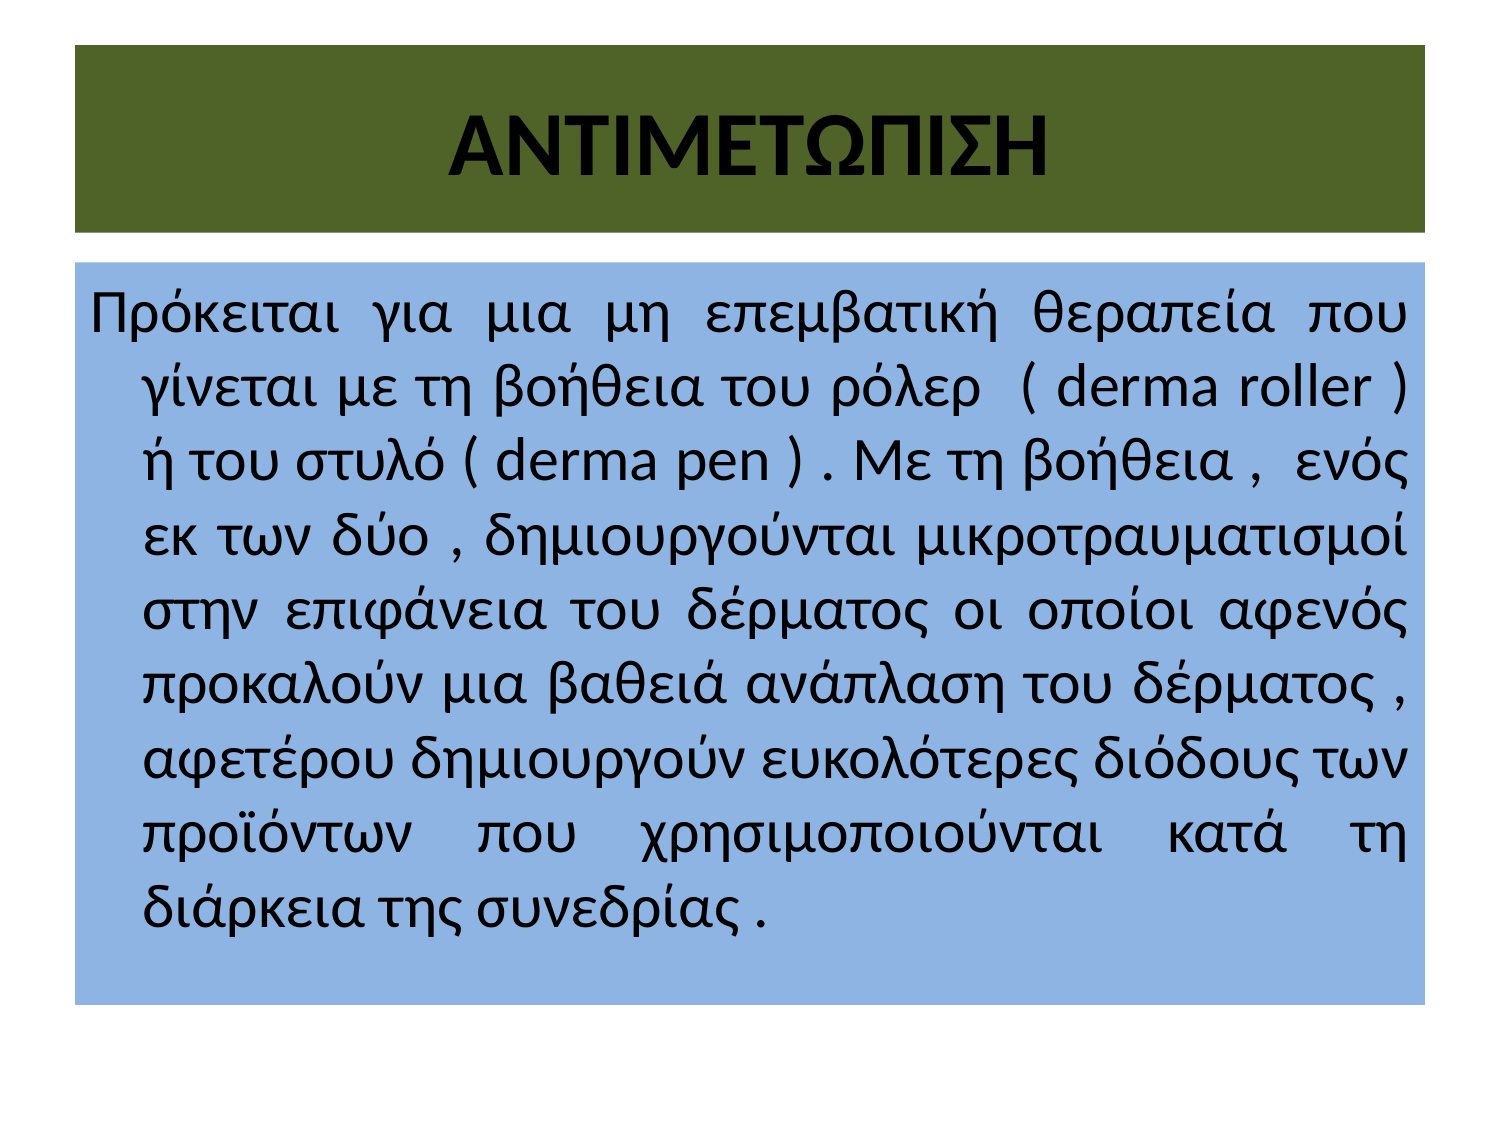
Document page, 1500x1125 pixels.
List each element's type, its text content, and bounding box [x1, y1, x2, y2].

title ΑΝΤΙΜΕΤΩΠΙΣΗ [75, 45, 1425, 233]
list Πρόκειται για μια μη επεμβατική θεραπεία που γίνεται με τη βοήθεια του ρόλερ ( derma roller ) ή του στυλό ( derma pen ) . Με τη βοήθεια , ενός εκ των δύο , δημιουργούνται μικροτραυματισμοί στην επιφάνεια του δέρματος οι οποίοι αφενός προκαλούν μια βαθειά ανάπλαση του δέρματος , αφετέρου δημιουργούν ευκολότερες διόδους των προϊόντων που χρησιμοποιούνται κατά τη διάρκεια της συνεδρίας . [75, 262, 1425, 1005]
